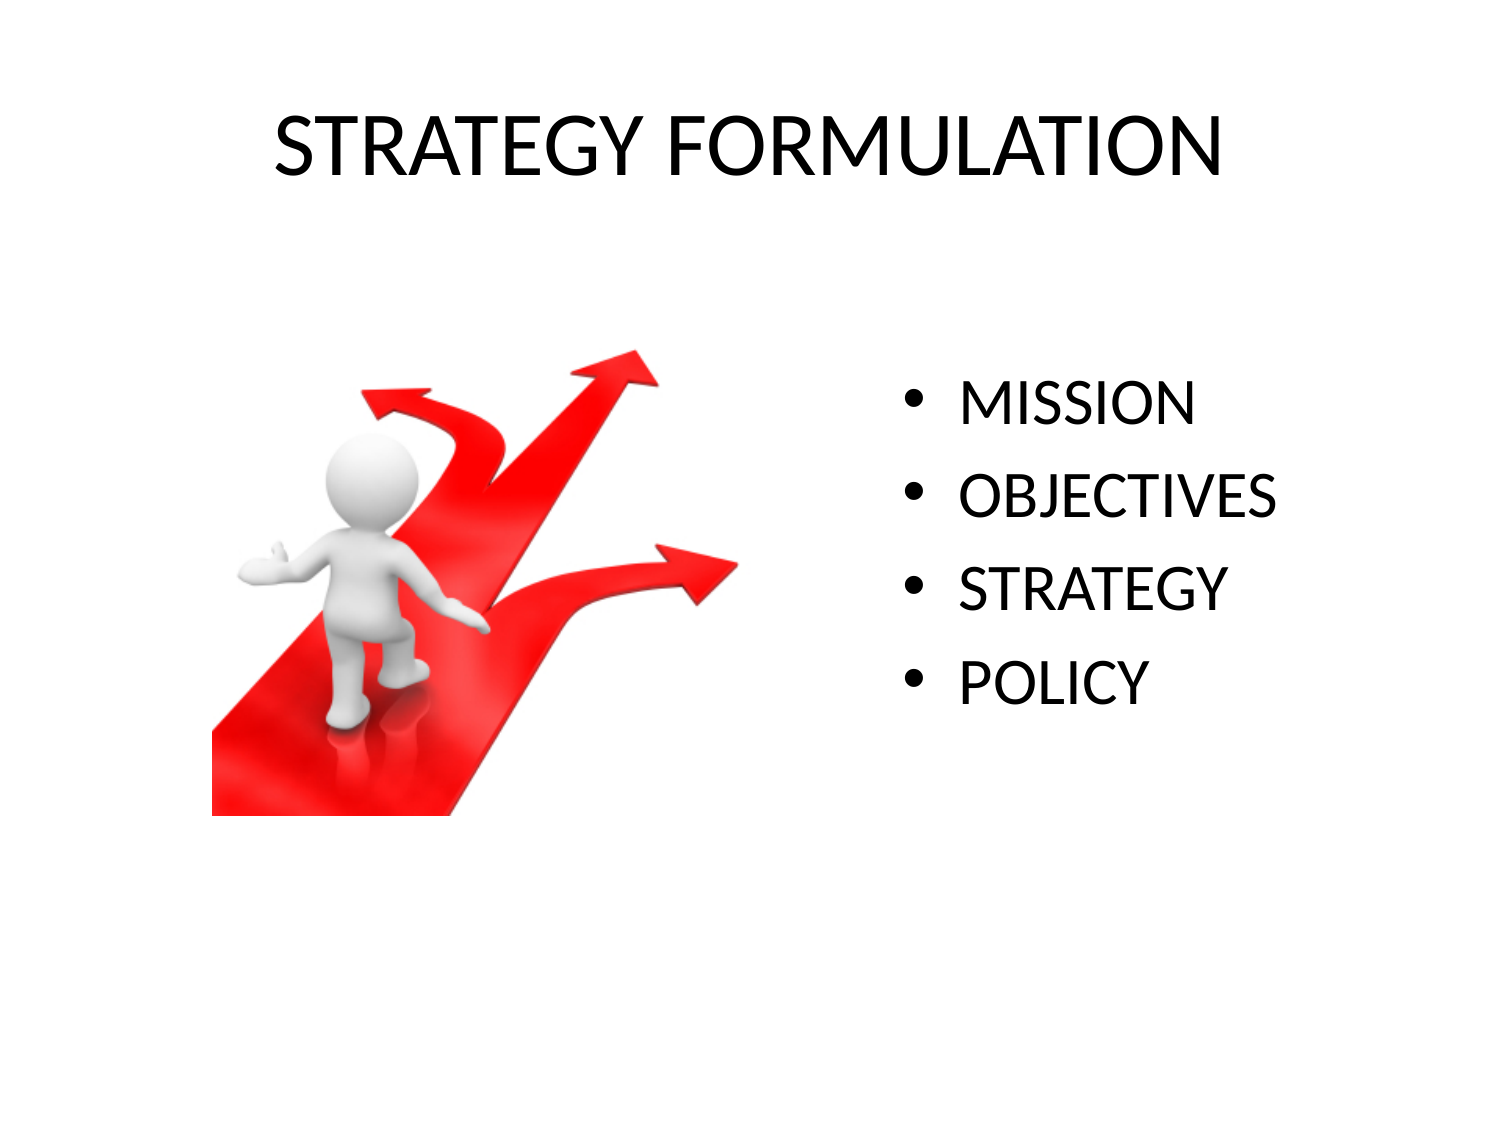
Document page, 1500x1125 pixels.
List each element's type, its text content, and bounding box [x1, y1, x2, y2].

title STRATEGY FORMULATION [75, 45, 1425, 233]
list MISSION OBJECTIVES STRATEGY POLICY [887, 350, 1425, 1005]
picture [212, 274, 755, 816]
